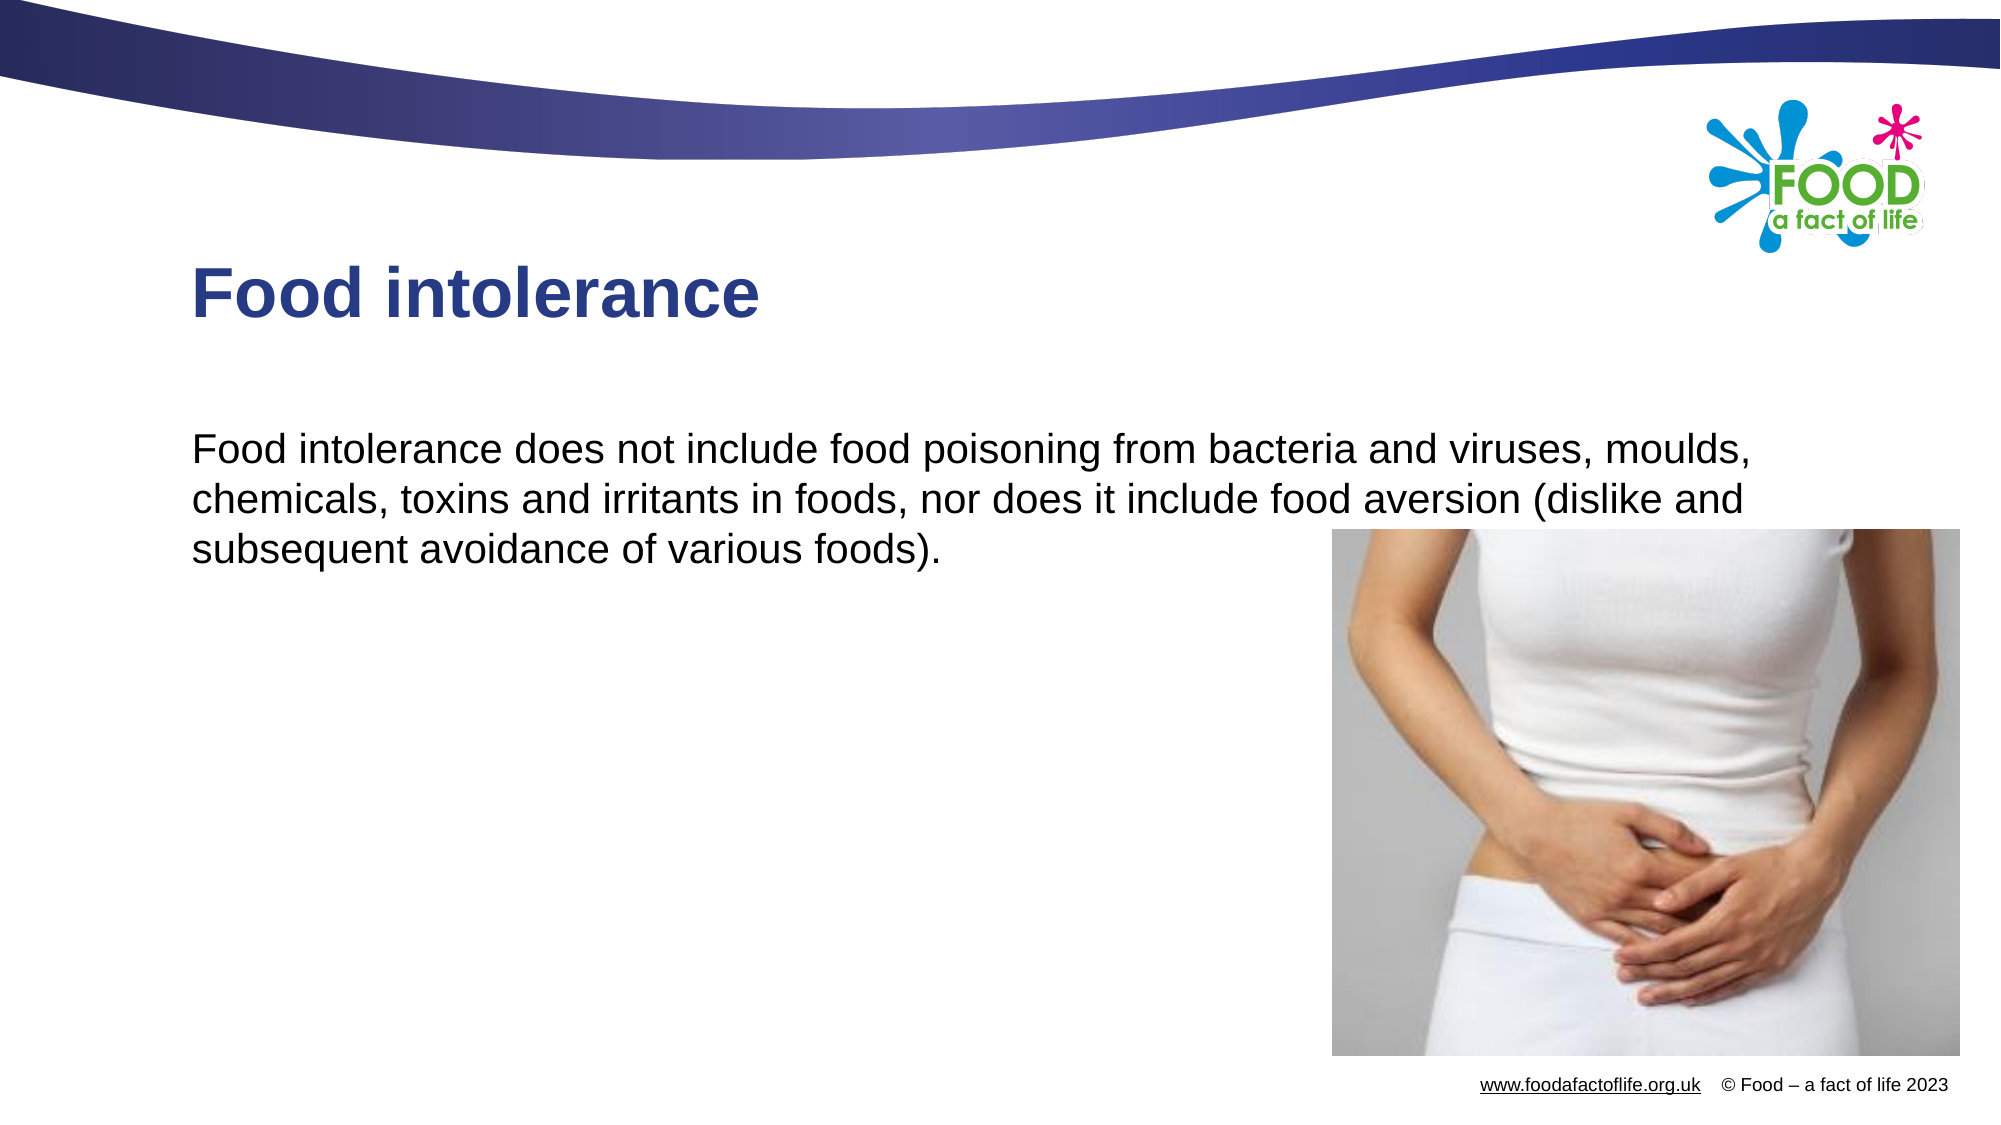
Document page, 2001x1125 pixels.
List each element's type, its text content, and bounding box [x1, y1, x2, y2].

picture [0, 0, 2000, 1125]
title Food intolerance [191, 256, 1787, 375]
subtitle Food intolerance does not include food poisoning from bacteria and viruses, moulds, chemicals, toxins and irritants in foods, nor does it include food aversion (dislike and subsequent avoidance of various foods). [191, 421, 1787, 1013]
